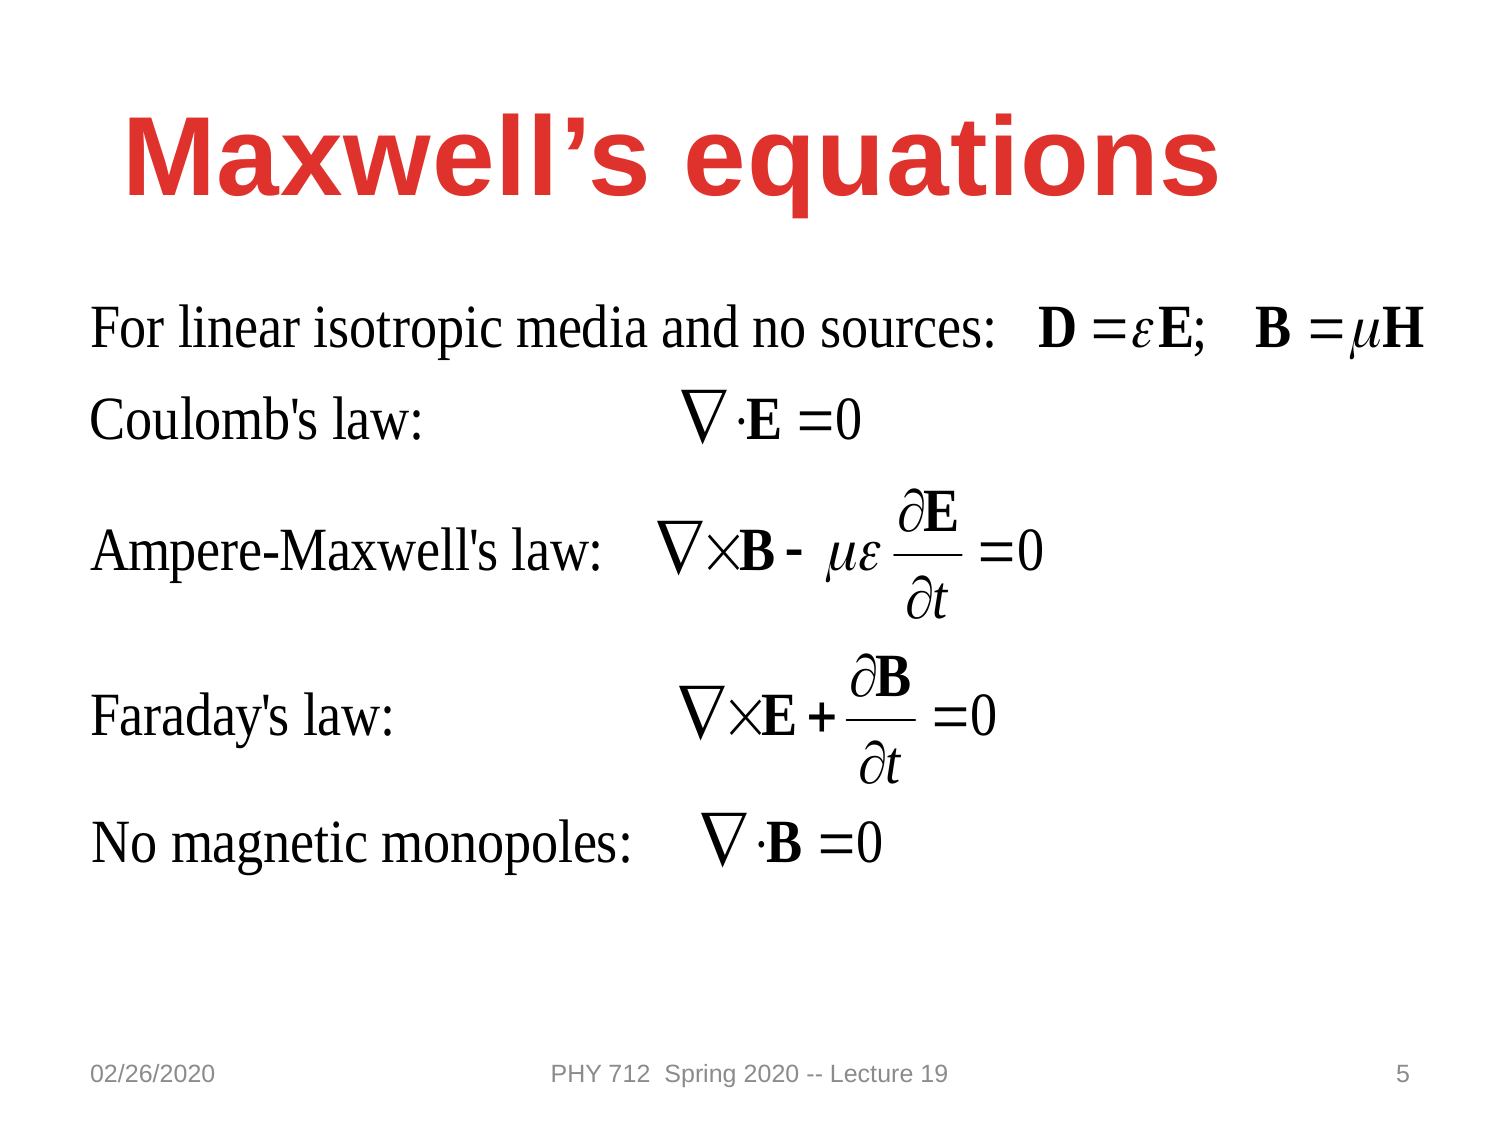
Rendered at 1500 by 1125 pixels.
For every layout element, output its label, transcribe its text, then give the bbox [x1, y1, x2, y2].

footer PHY 712 Spring 2020 -- Lecture 19 [512, 1042, 988, 1103]
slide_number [75, 1042, 425, 1103]
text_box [81, 74, 1438, 888]
slide_number 5 [1074, 1042, 1425, 1103]
